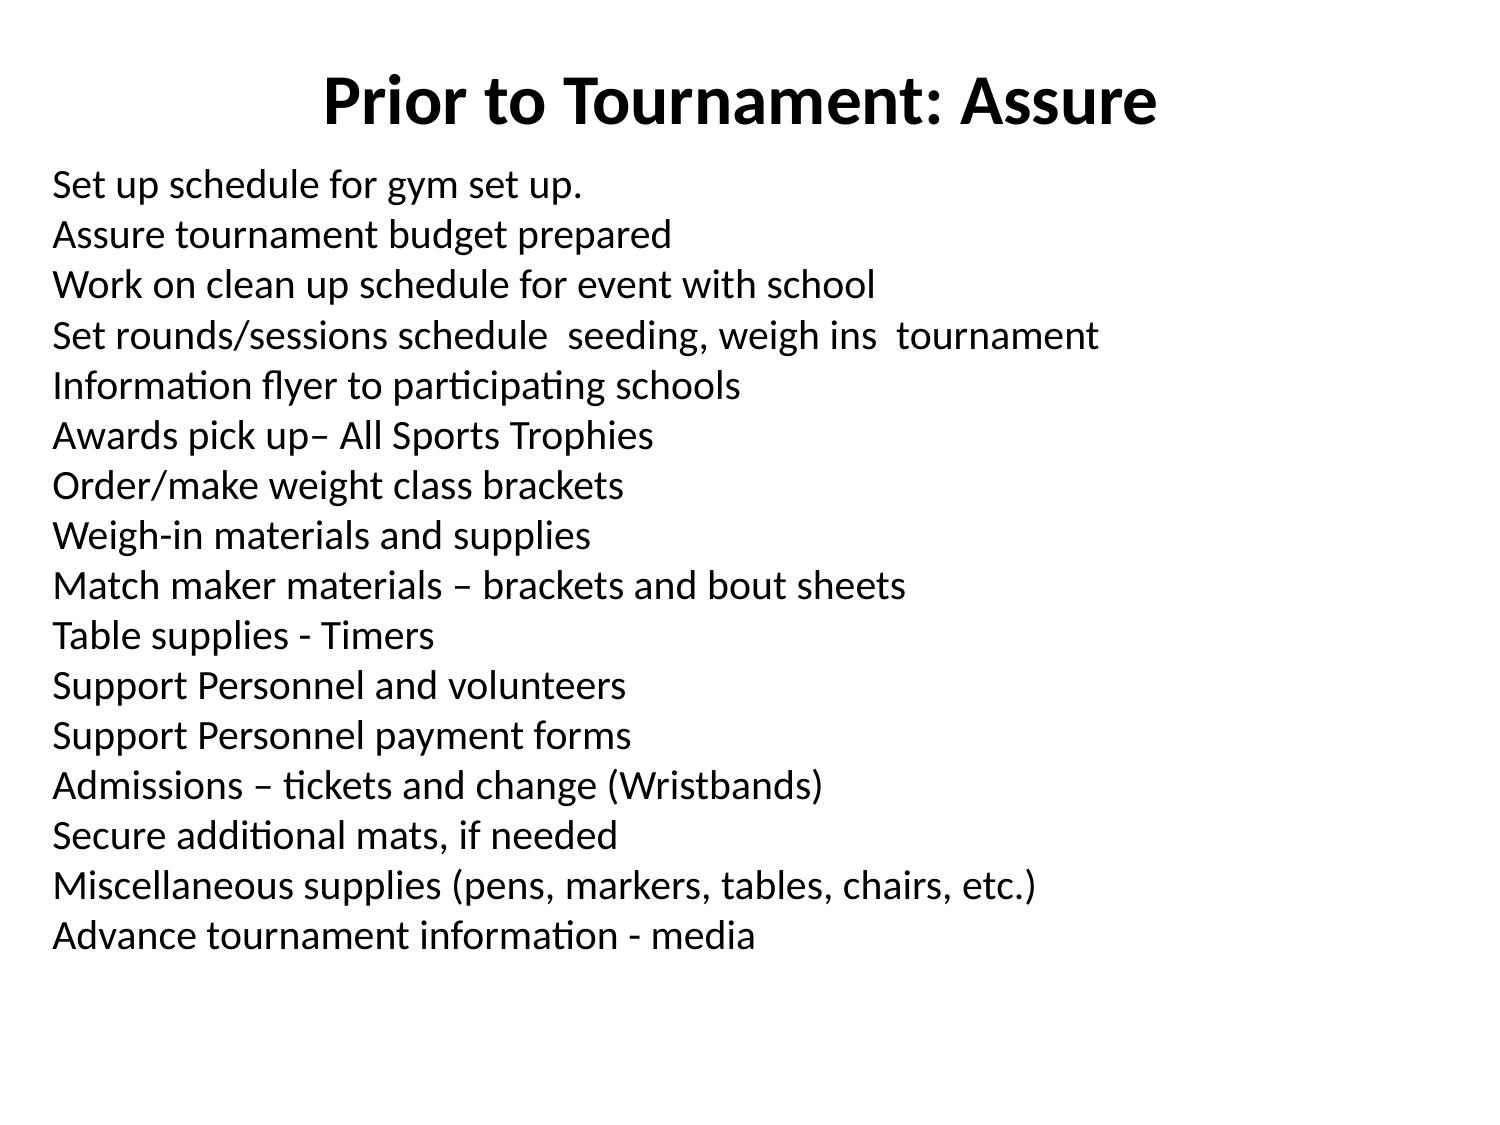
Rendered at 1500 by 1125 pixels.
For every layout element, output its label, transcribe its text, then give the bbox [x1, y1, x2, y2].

text_box Set up schedule for gym set up. Assure tournament budget prepared Work on clean up schedule for event with school Set rounds/sessions schedule seeding, weigh ins tournament Information flyer to participating schools Awards pick up– All Sports Trophies Order/make weight class brackets Weigh-in materials and supplies Match maker materials – brackets and bout sheets Table supplies - Timers Support Personnel and volunteers Support Personnel payment forms Admissions – tickets and change (Wristbands) Secure additional mats, if needed Miscellaneous supplies (pens, markers, tables, chairs, etc.) Advance tournament information - media [37, 149, 1463, 965]
title Prior to Tournament: Assure [75, 45, 1425, 149]
